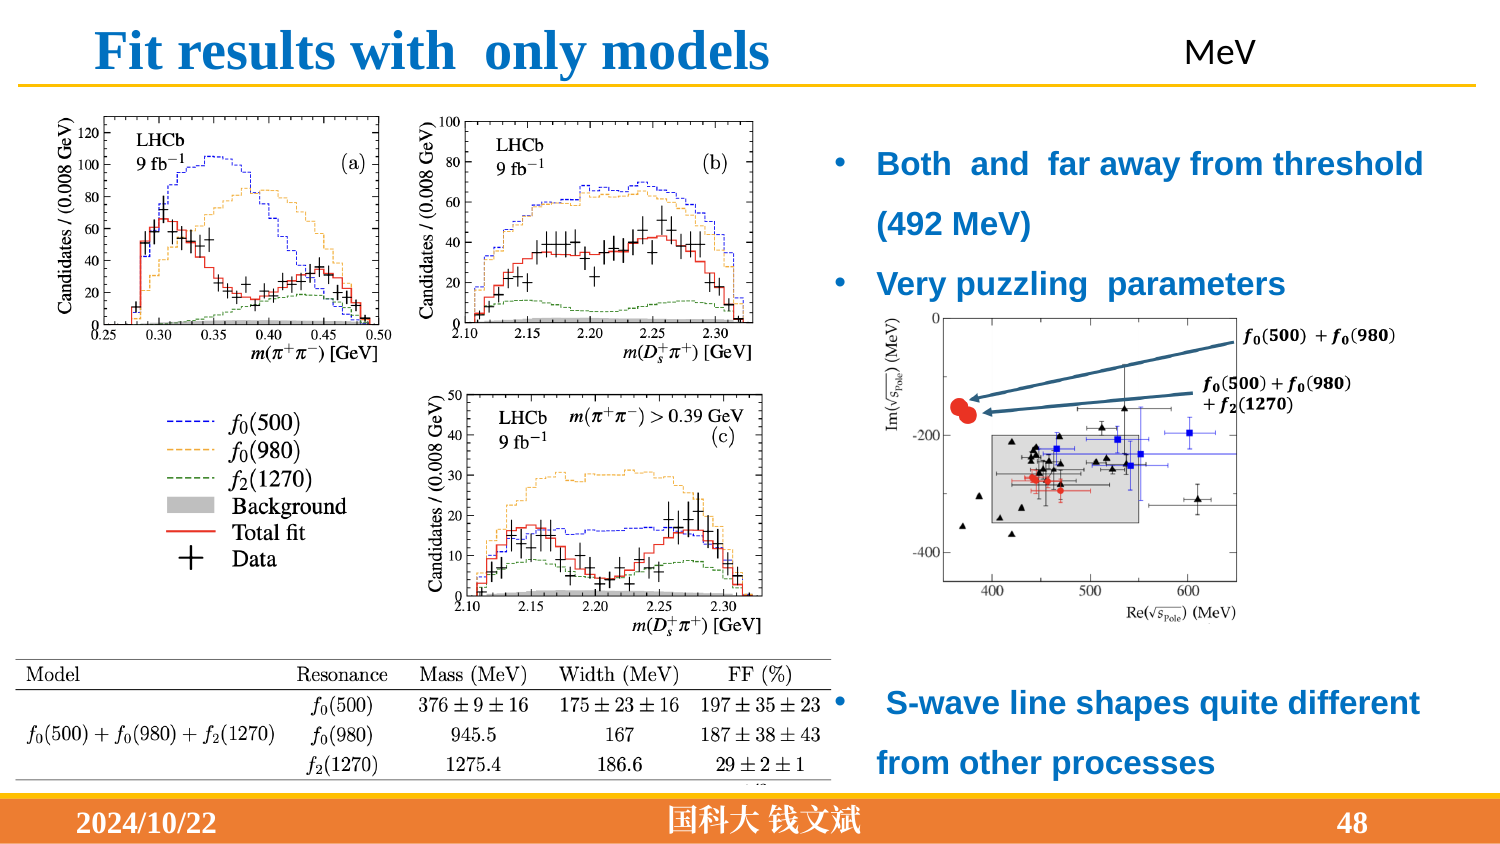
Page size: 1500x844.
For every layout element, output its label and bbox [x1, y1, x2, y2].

picture [10, 649, 834, 786]
picture [37, 90, 778, 642]
text_box [0, 5, 1500, 844]
picture [880, 309, 1398, 624]
